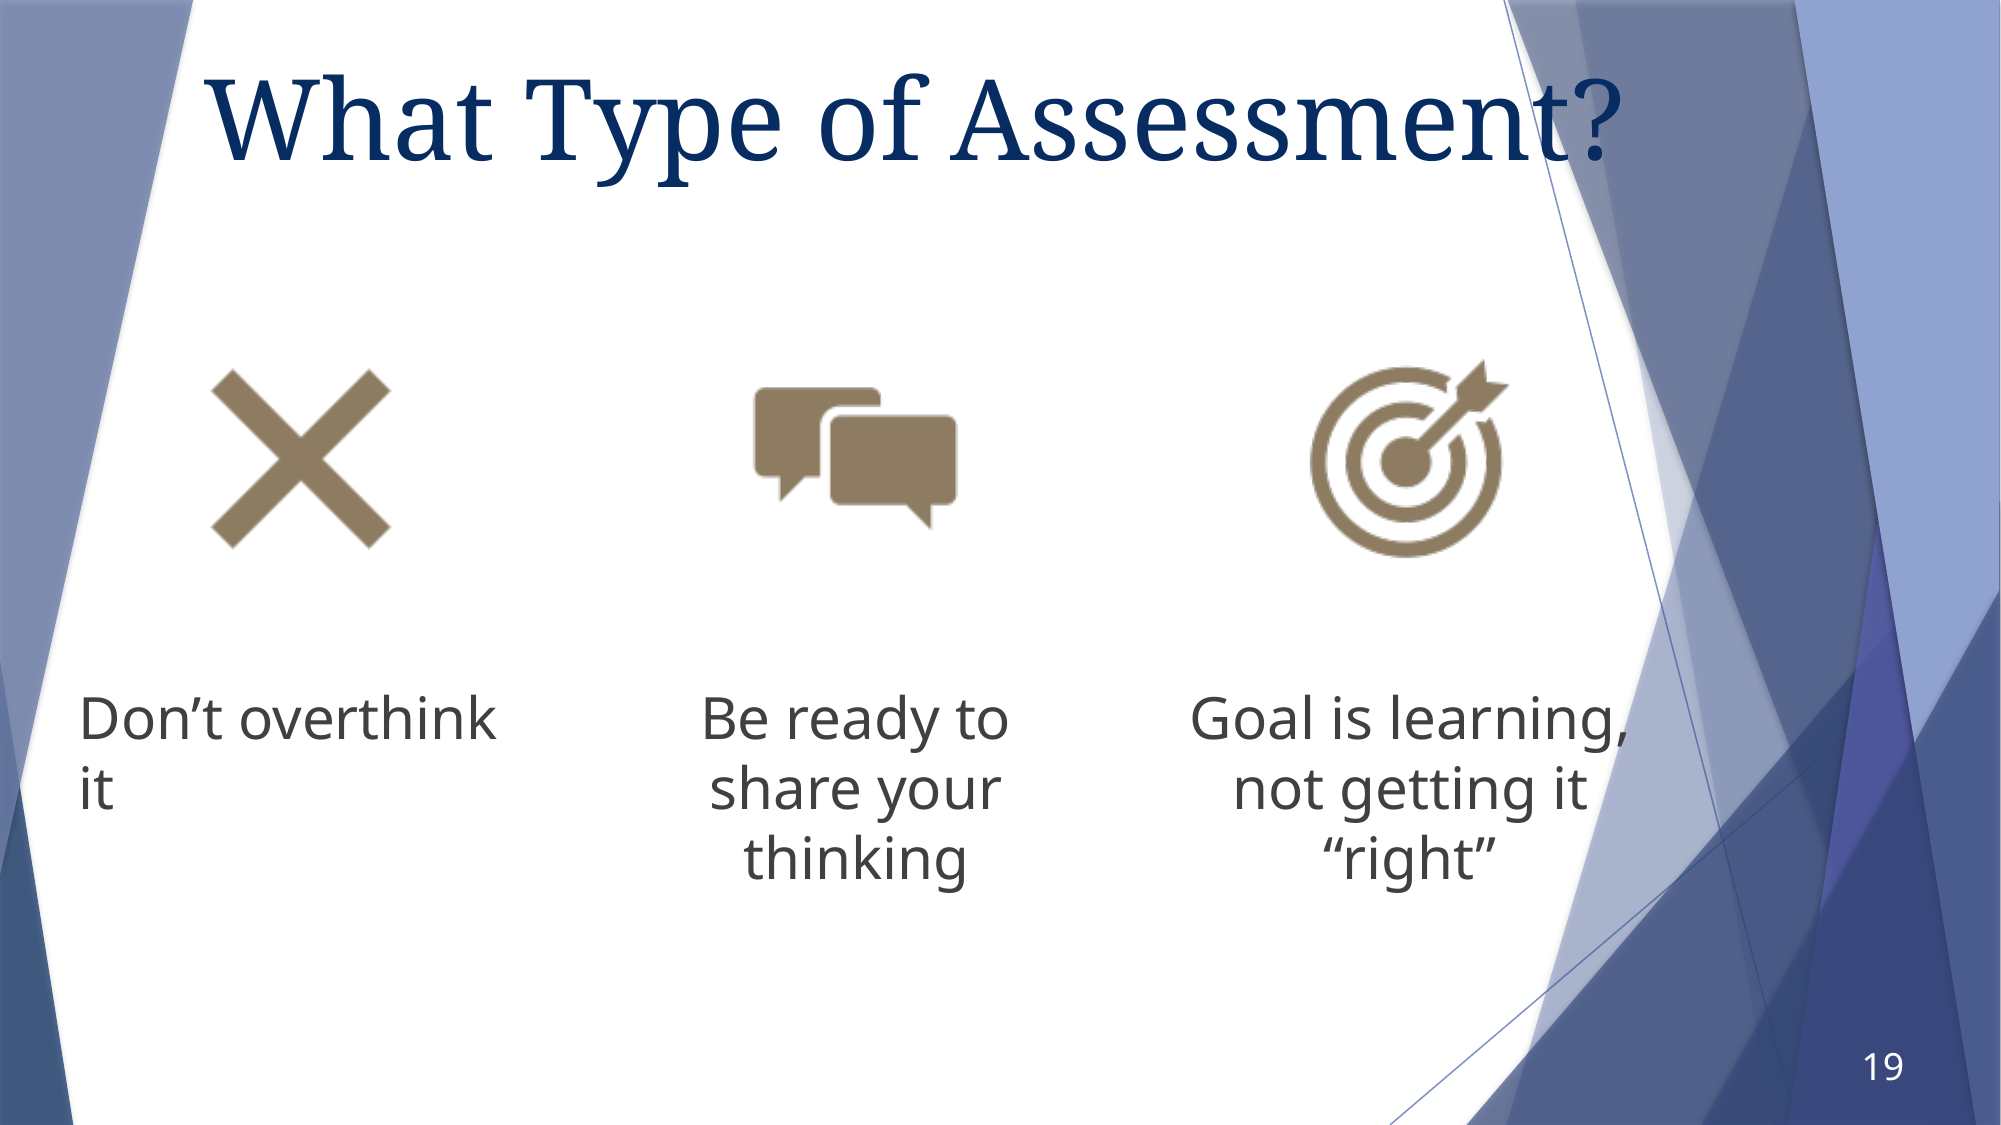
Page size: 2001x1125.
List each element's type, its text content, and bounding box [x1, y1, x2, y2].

slide_number 19 [1807, 1035, 1920, 1095]
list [1290, 338, 1531, 580]
list Be ready to share your thinking [618, 673, 1094, 985]
title What Type of Assessment? [188, 40, 1664, 257]
list Don’t overthink it [63, 673, 539, 985]
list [734, 337, 978, 581]
list Goal is learning, not getting it “right” [1173, 673, 1648, 985]
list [179, 337, 423, 581]
